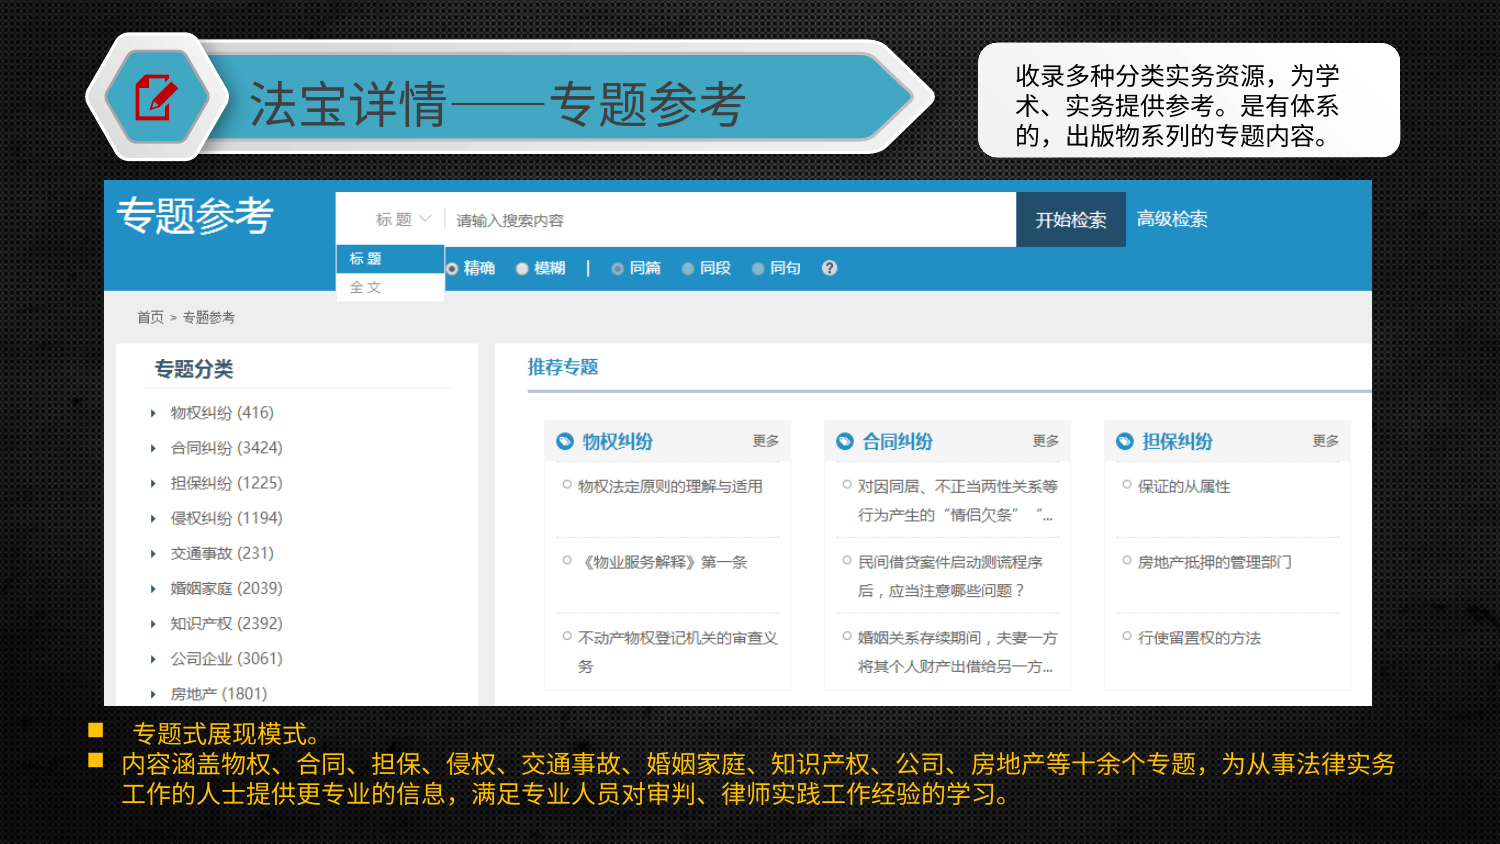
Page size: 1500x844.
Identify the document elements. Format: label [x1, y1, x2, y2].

picture [0, 0, 1500, 844]
text_box [135, 74, 179, 121]
text_box [85, 180, 1420, 825]
text_box [226, 40, 934, 153]
text_box [94, 25, 221, 168]
text_box [978, 42, 1401, 158]
